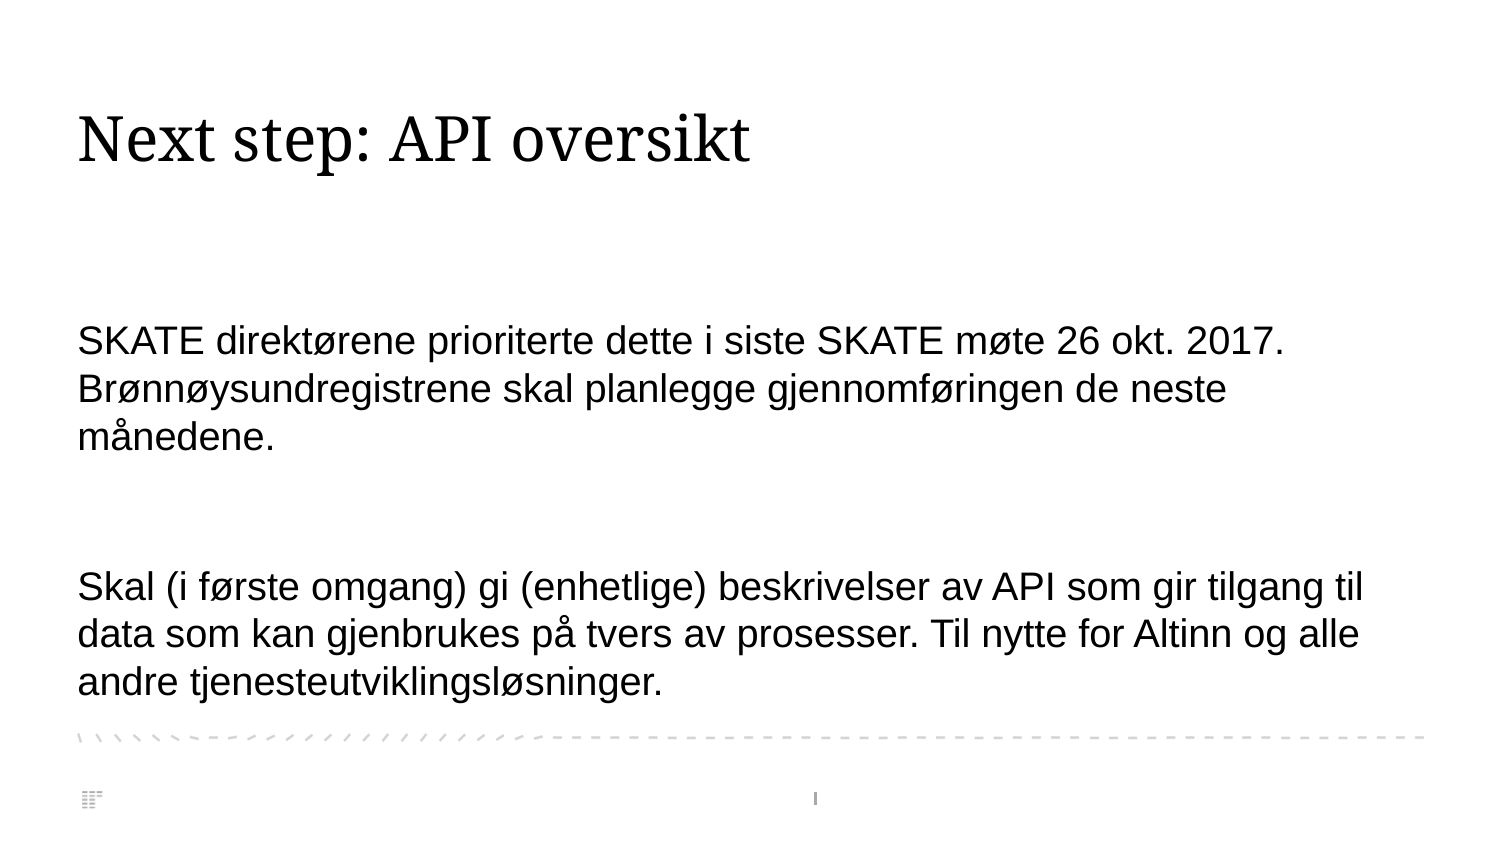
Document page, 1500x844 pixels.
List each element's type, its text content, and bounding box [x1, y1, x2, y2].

list SKATE direktørene prioriterte dette i siste SKATE møte 26 okt. 2017. Brønnøysundregistrene skal planlegge gjennomføringen de neste månedene. Skal (i første omgang) gi (enhetlige) beskrivelser av API som gir tilgang til data som kan gjenbrukes på tvers av prosesser. Til nytte for Altinn og alle andre tjenesteutviklingsløsninger. [77, 240, 1422, 706]
picture [77, 733, 1424, 743]
title Next step: API oversikt [77, 70, 1422, 211]
picture [79, 790, 103, 809]
